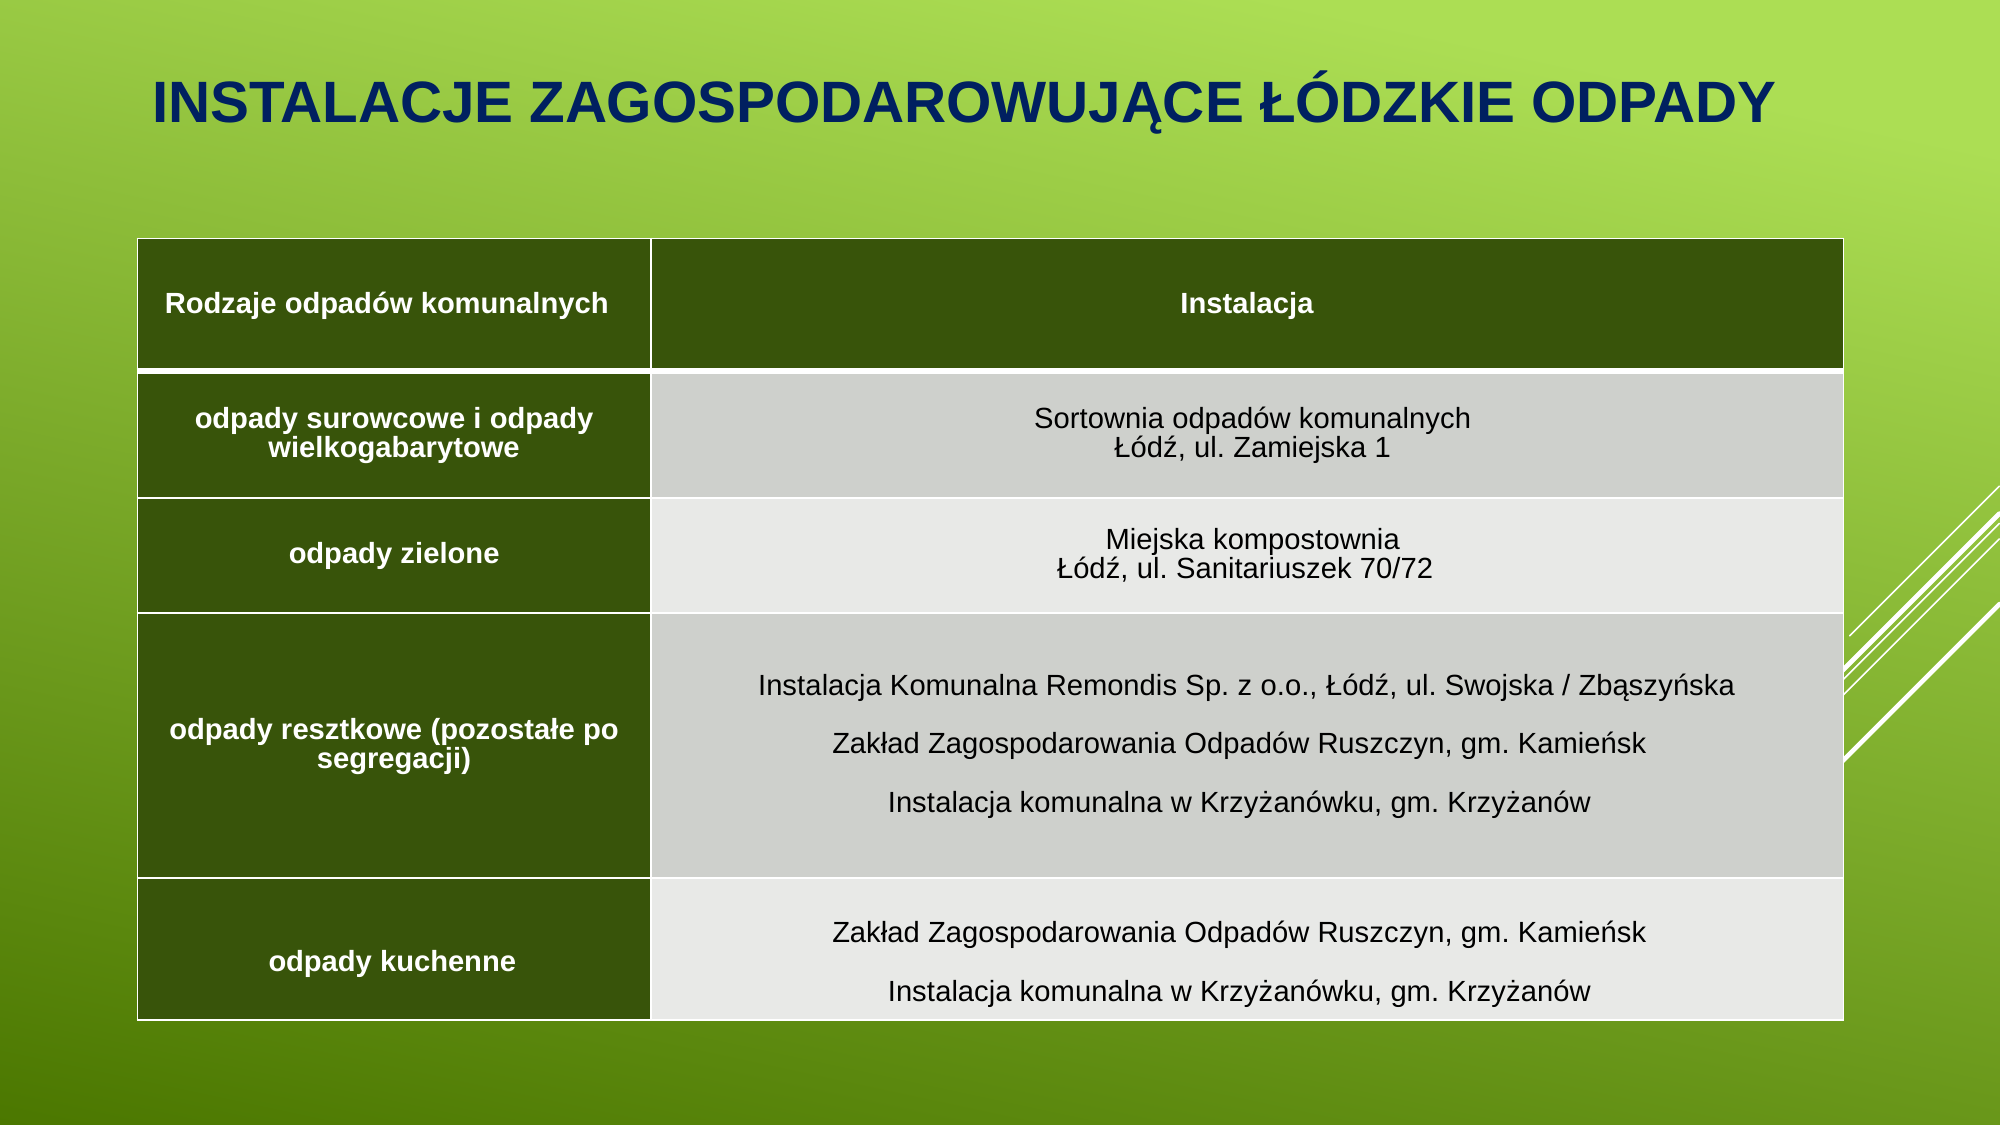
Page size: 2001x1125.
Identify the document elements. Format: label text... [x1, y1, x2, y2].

title Instalacje zagospodarowujące łódzkie odpady [137, 59, 1863, 139]
list [137, 139, 1863, 1050]
table_cell Miejska kompostownia Łódź, ul. Sanitariuszek 70/72 [652, 499, 1843, 612]
table_header Instalacja [652, 239, 1843, 368]
table_cell Sortownia odpadów komunalnych Łódź, ul. Zamiejska 1 [652, 374, 1843, 497]
table_cell Instalacja Komunalna Remondis Sp. z o.o., Łódź, ul. Swojska / Zbąszyńska Zakład Zagospodarowania Odpadów Ruszczyn, gm. Kamieńsk Instalacja komunalna w Krzyżanówku, gm. Krzyżanów [652, 614, 1843, 877]
table_cell odpady zielone [138, 499, 650, 612]
table_cell odpady resztkowe (pozostałe po segregacji) [138, 614, 650, 877]
table_cell Zakład Zagospodarowania Odpadów Ruszczyn, gm. Kamieńsk Instalacja komunalna w Krzyżanówku, gm. Krzyżanów [652, 879, 1843, 1019]
table_cell odpady surowcowe i odpady wielkogabarytowe [138, 374, 650, 497]
table_cell odpady kuchenne [138, 879, 650, 1019]
table_header Rodzaje odpadów komunalnych [138, 239, 650, 368]
